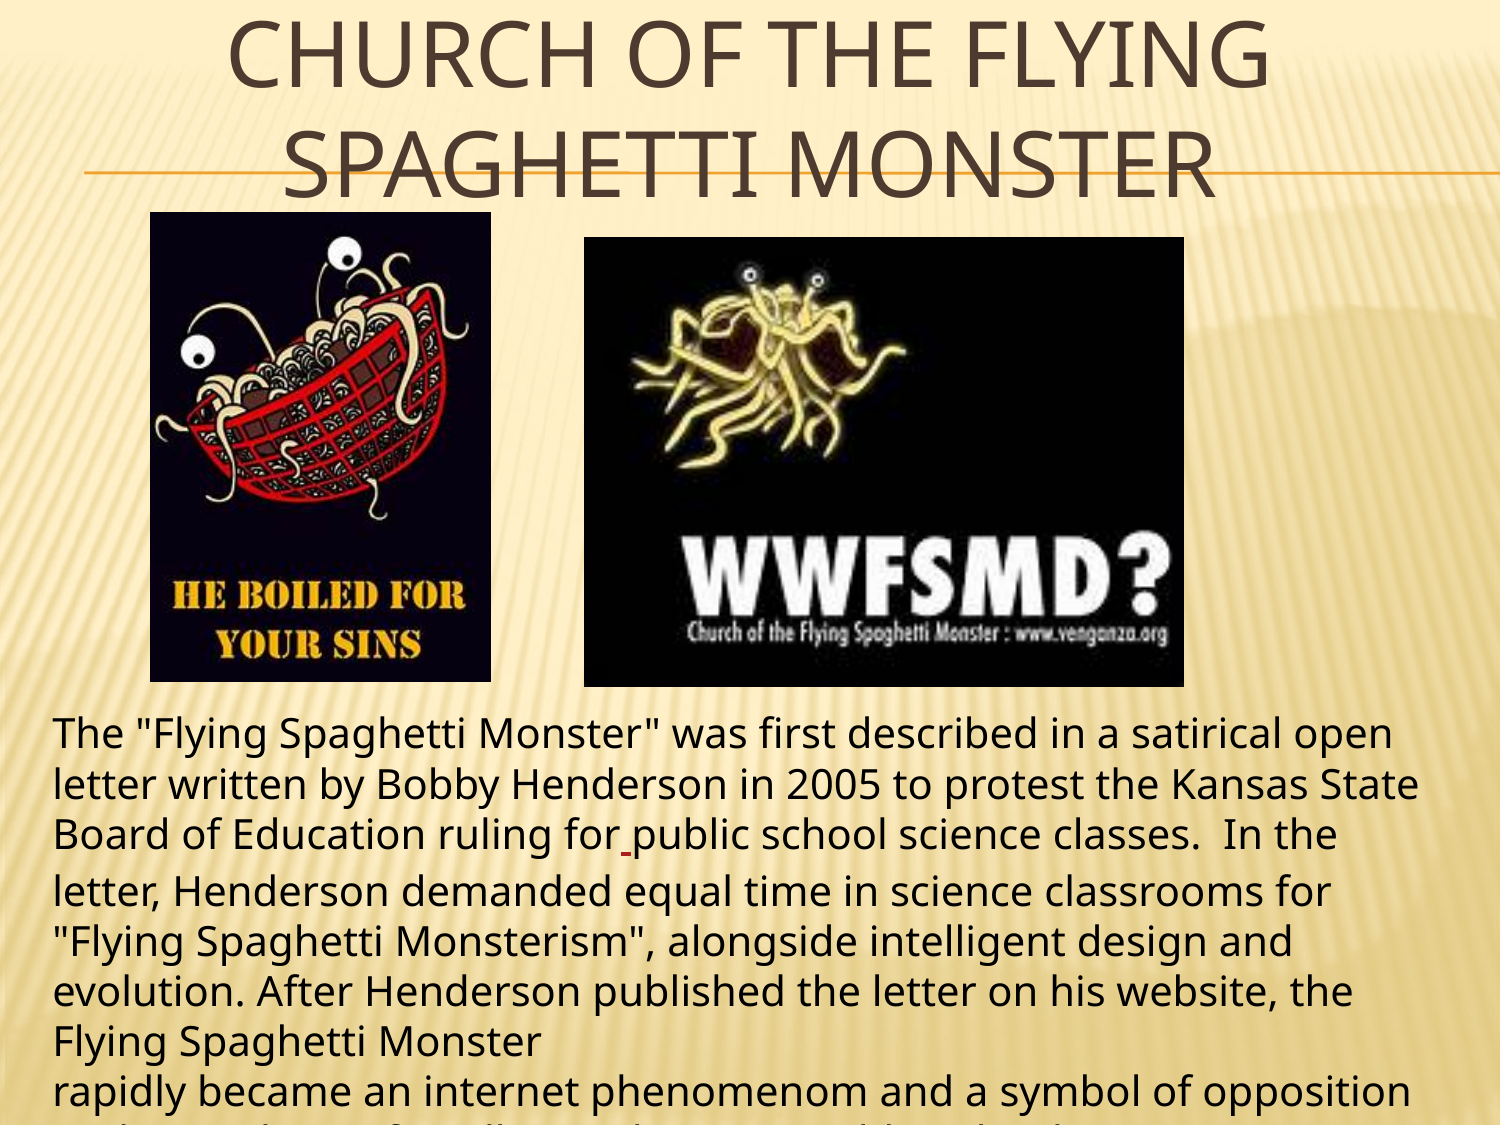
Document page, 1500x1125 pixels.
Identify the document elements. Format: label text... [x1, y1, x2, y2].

picture [583, 237, 1184, 688]
title Church of the flying spaghetti monster [0, 0, 1500, 213]
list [149, 212, 491, 682]
text_box The "Flying Spaghetti Monster" was first described in a satirical open letter written by Bobby Henderson in 2005 to protest the Kansas State Board of Education ruling for public school science classes. In the letter, Henderson demanded equal time in science classrooms for "Flying Spaghetti Monsterism", alongside intelligent design and evolution. After Henderson published the letter on his website, the Flying Spaghetti Monster rapidly became an internet phenomenom and a symbol of opposition to the teaching of intelligent design in public schools. [37, 699, 1472, 1125]
